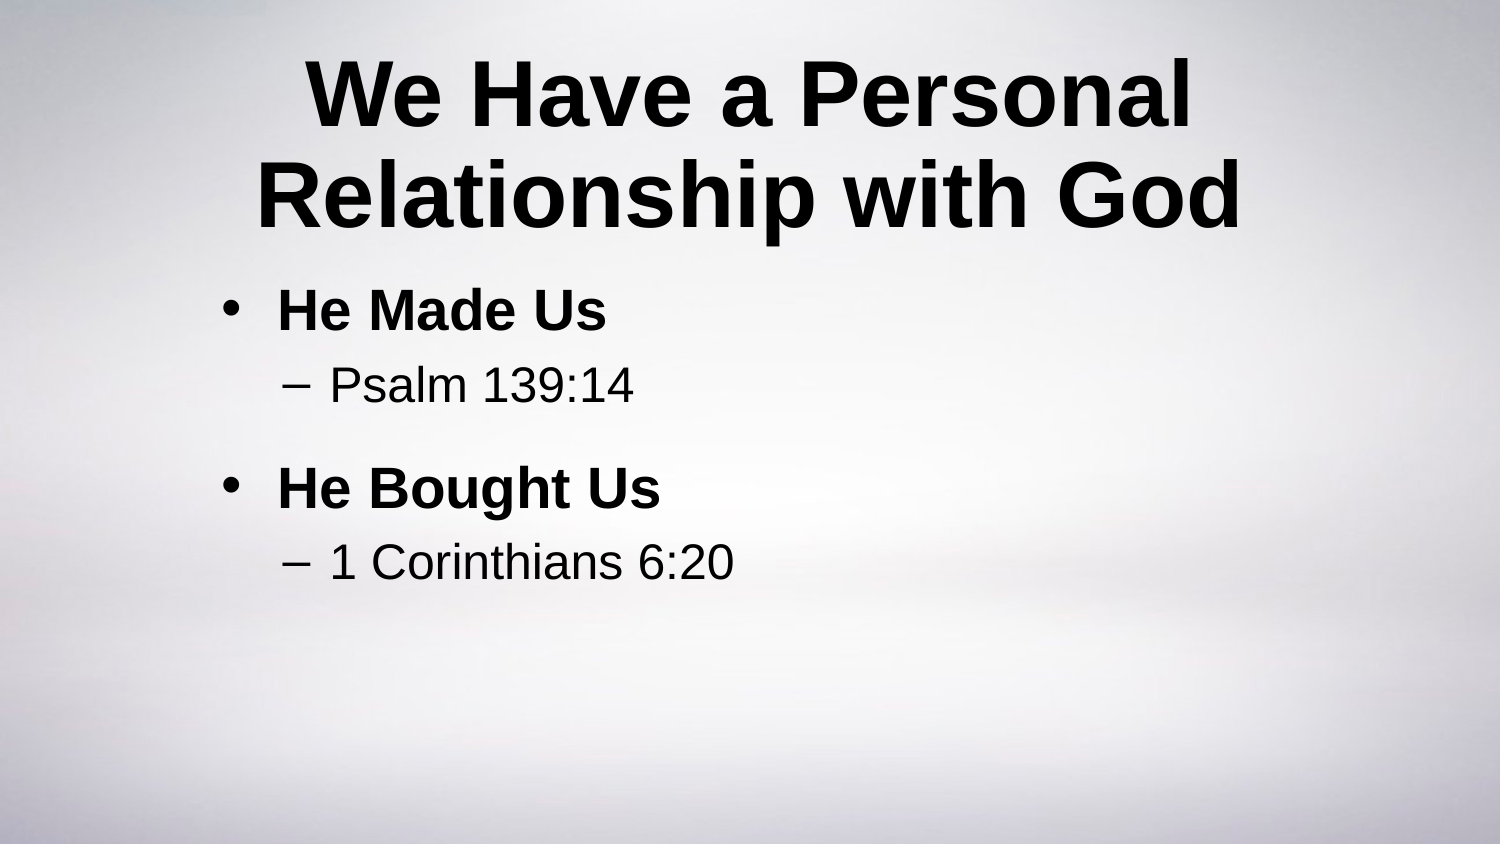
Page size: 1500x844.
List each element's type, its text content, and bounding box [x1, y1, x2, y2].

picture [0, 0, 1500, 844]
list He Made Us Psalm 139:14 He Bought Us 1 Corinthians 6:20 [206, 265, 1294, 810]
title We Have a Personal Relationship with God [75, 59, 1425, 235]
